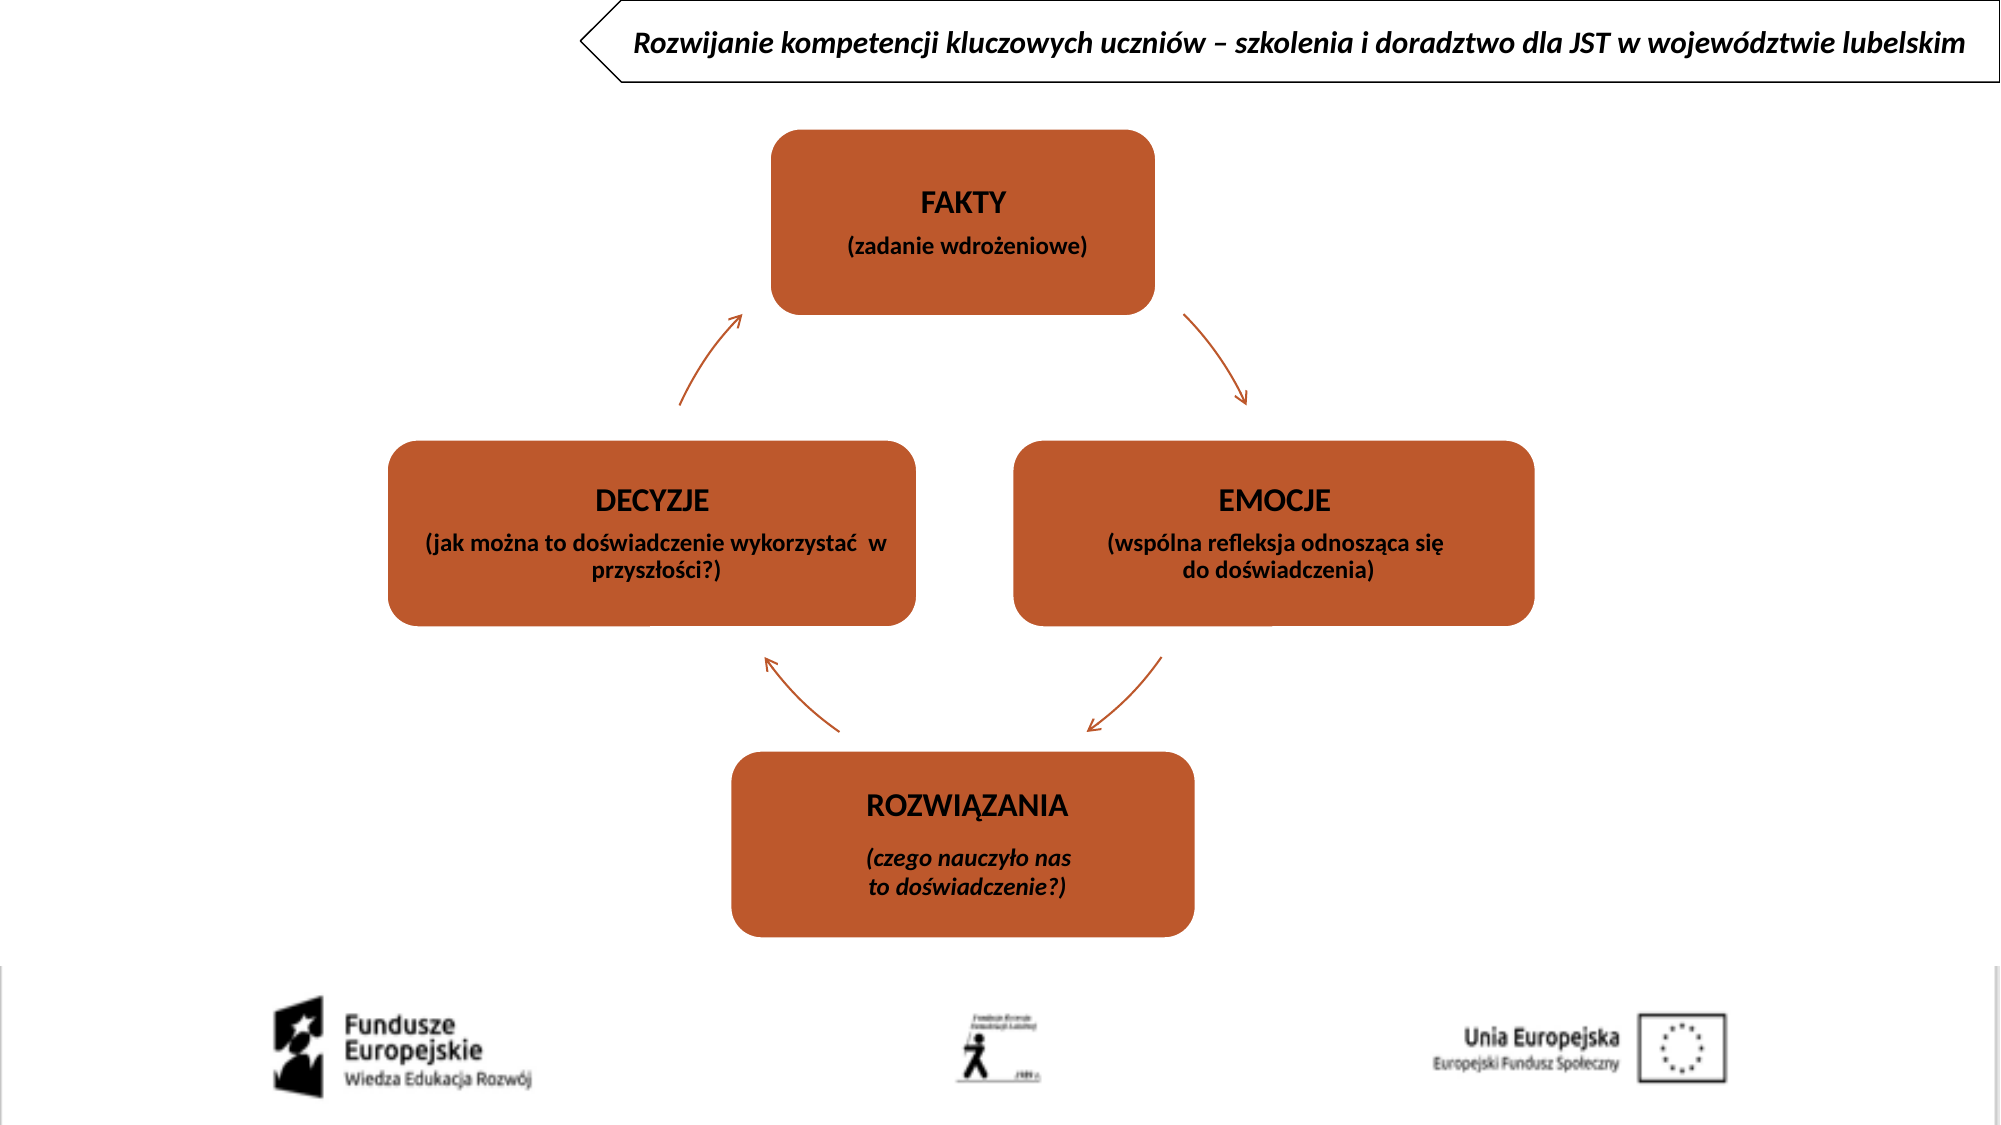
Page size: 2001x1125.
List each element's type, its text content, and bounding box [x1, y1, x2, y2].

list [39, 127, 1883, 940]
picture [0, 966, 2000, 1125]
text_box Rozwijanie kompetencji kluczowych uczniów – szkolenia i doradztwo dla JST w województwie lubelskim [580, 0, 2000, 83]
